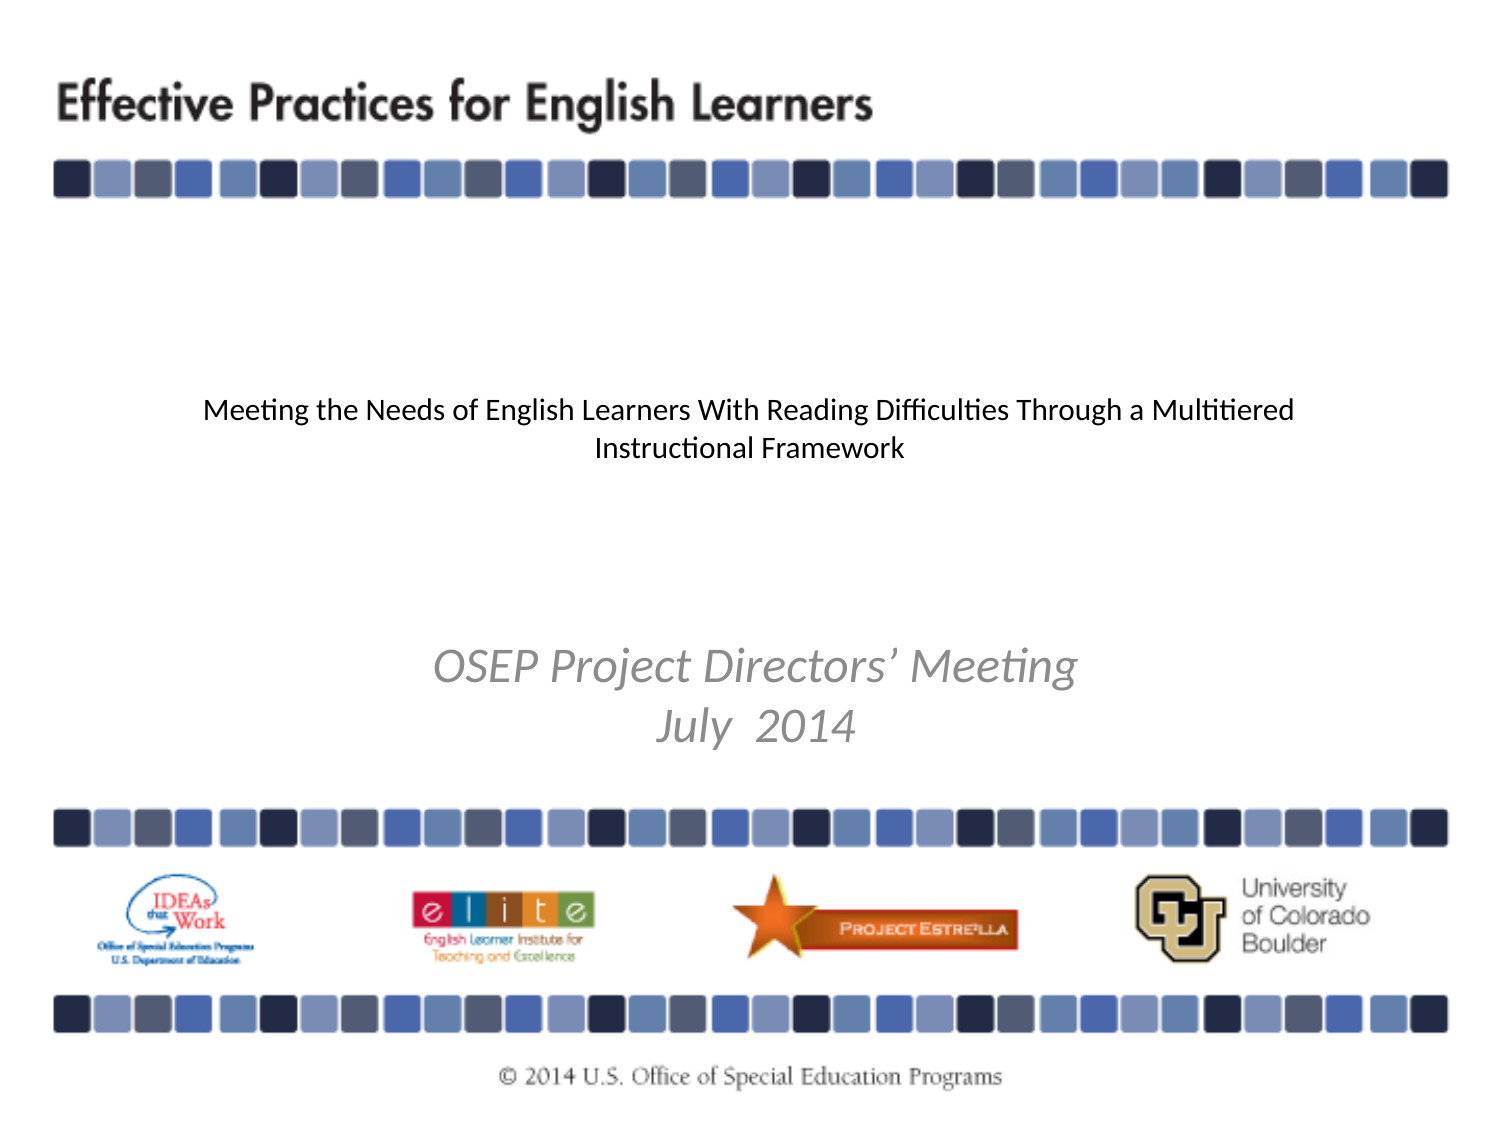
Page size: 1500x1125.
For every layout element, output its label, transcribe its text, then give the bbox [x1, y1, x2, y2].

title Meeting the Needs of English Learners With Reading Difficulties Through a Multitiered Instructional Framework [112, 380, 1388, 546]
subtitle OSEP Project Directors’ Meeting July 2014 [59, 625, 1453, 823]
picture [0, 0, 1500, 1125]
